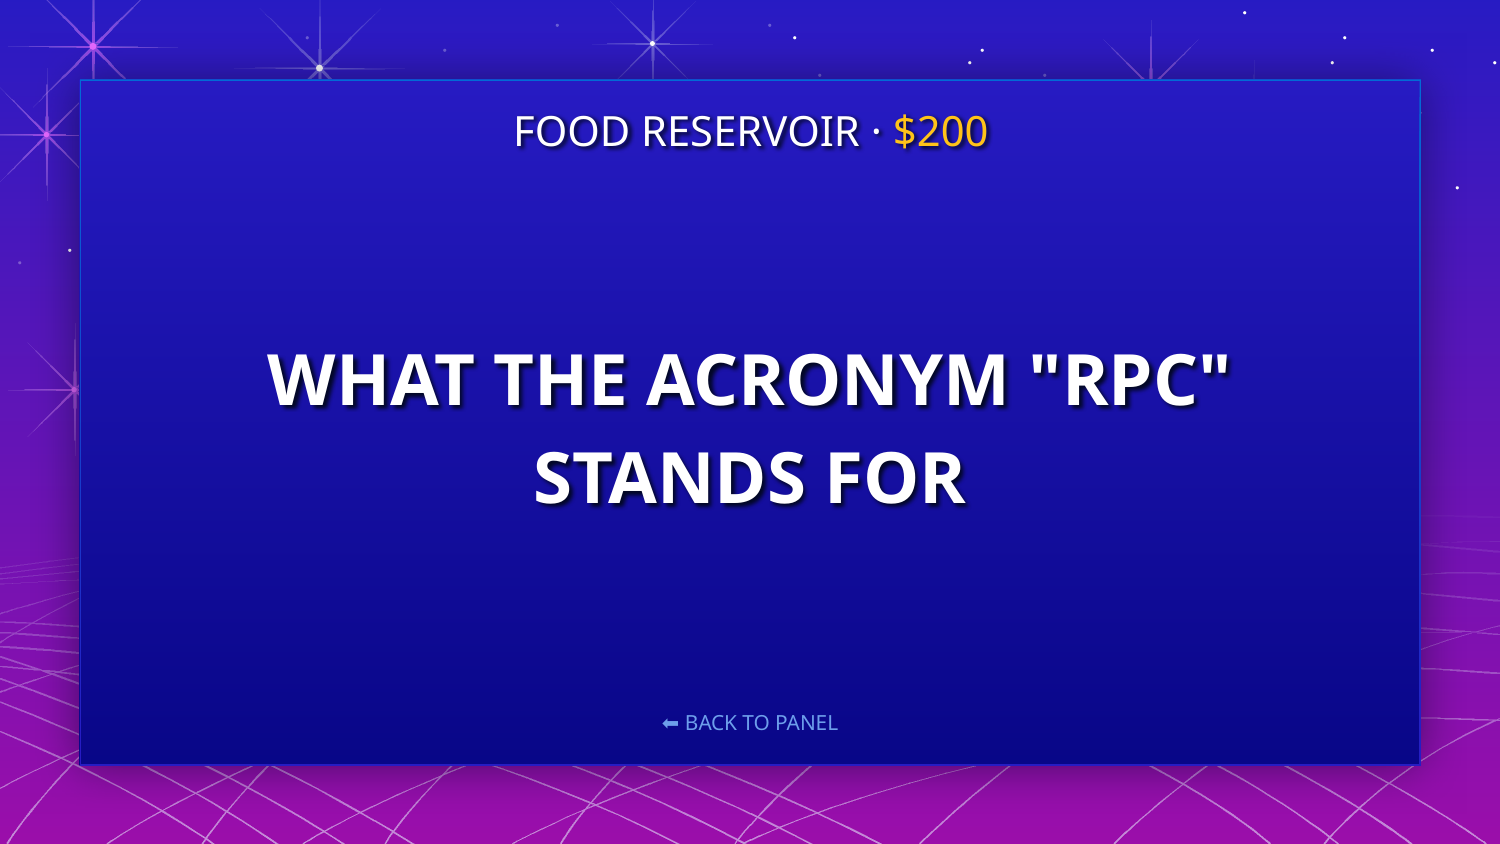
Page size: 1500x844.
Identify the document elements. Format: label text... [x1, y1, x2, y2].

title WHAT THE ACRONYM "RPC" STANDS FOR [169, 158, 1331, 682]
subtitle FOOD RESERVOIR · $200 [170, 105, 1332, 178]
